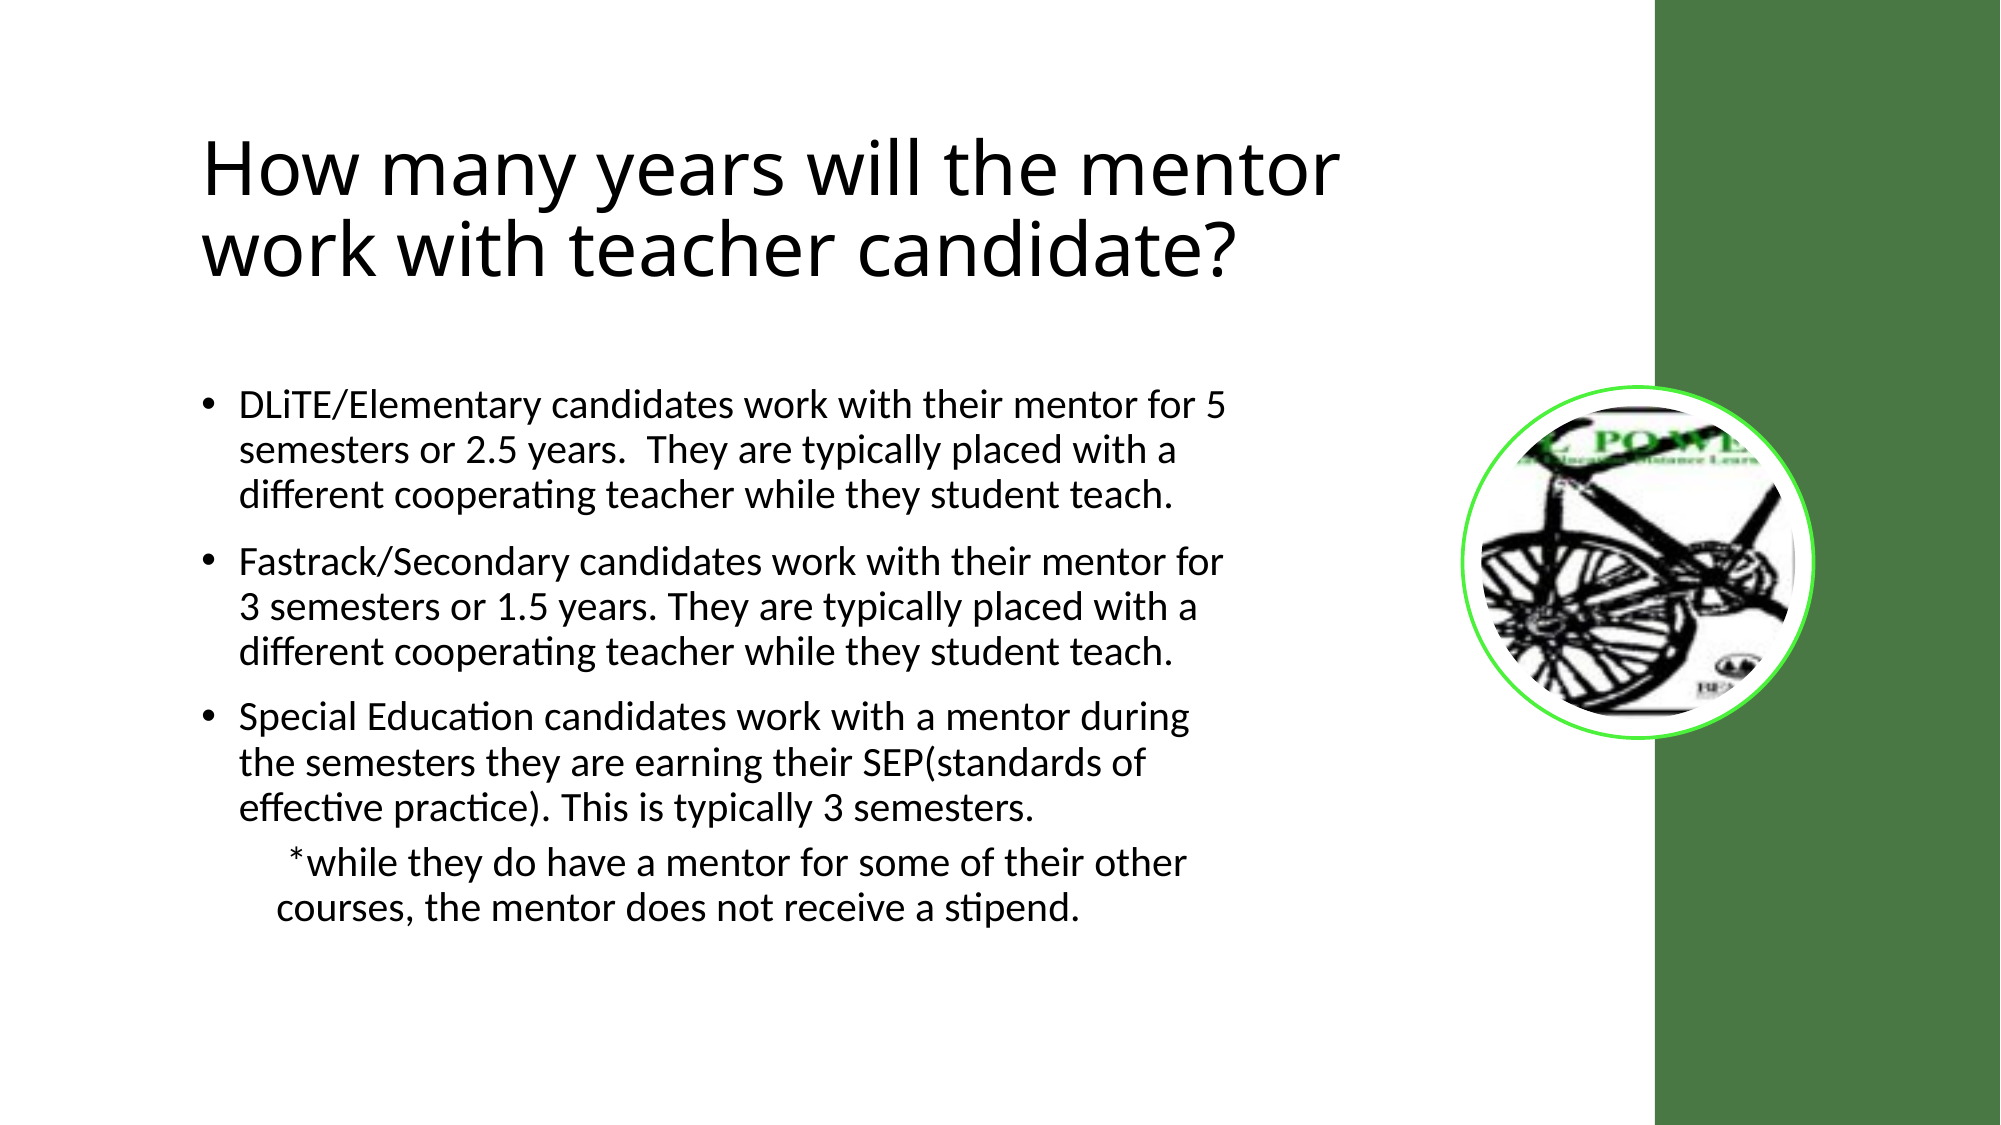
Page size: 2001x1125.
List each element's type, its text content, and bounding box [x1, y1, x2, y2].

text_box [1654, 0, 2000, 1125]
title How many years will the mentor work with teacher candidate? [186, 102, 1413, 321]
text_box [1796, 483, 1815, 642]
text_box [1558, 385, 1718, 405]
picture [1481, 405, 1796, 720]
text_box [1558, 720, 1718, 740]
text_box [1461, 481, 1481, 644]
list DLiTE/Elementary candidates work with their mentor for 5 semesters or 2.5 years. They are typically placed with a different cooperating teacher while they student teach. Fastrack/Secondary candidates work with their mentor for 3 semesters or 1.5 years. They are typically placed with a different cooperating teacher while they student teach. Special Education candidates work with a mentor during the semesters they are earning their SEP(standards of effective practice). This is typically 3 semesters. *while they do have a mentor for some of their other courses, the mentor does not receive a stipend. [186, 373, 1248, 940]
